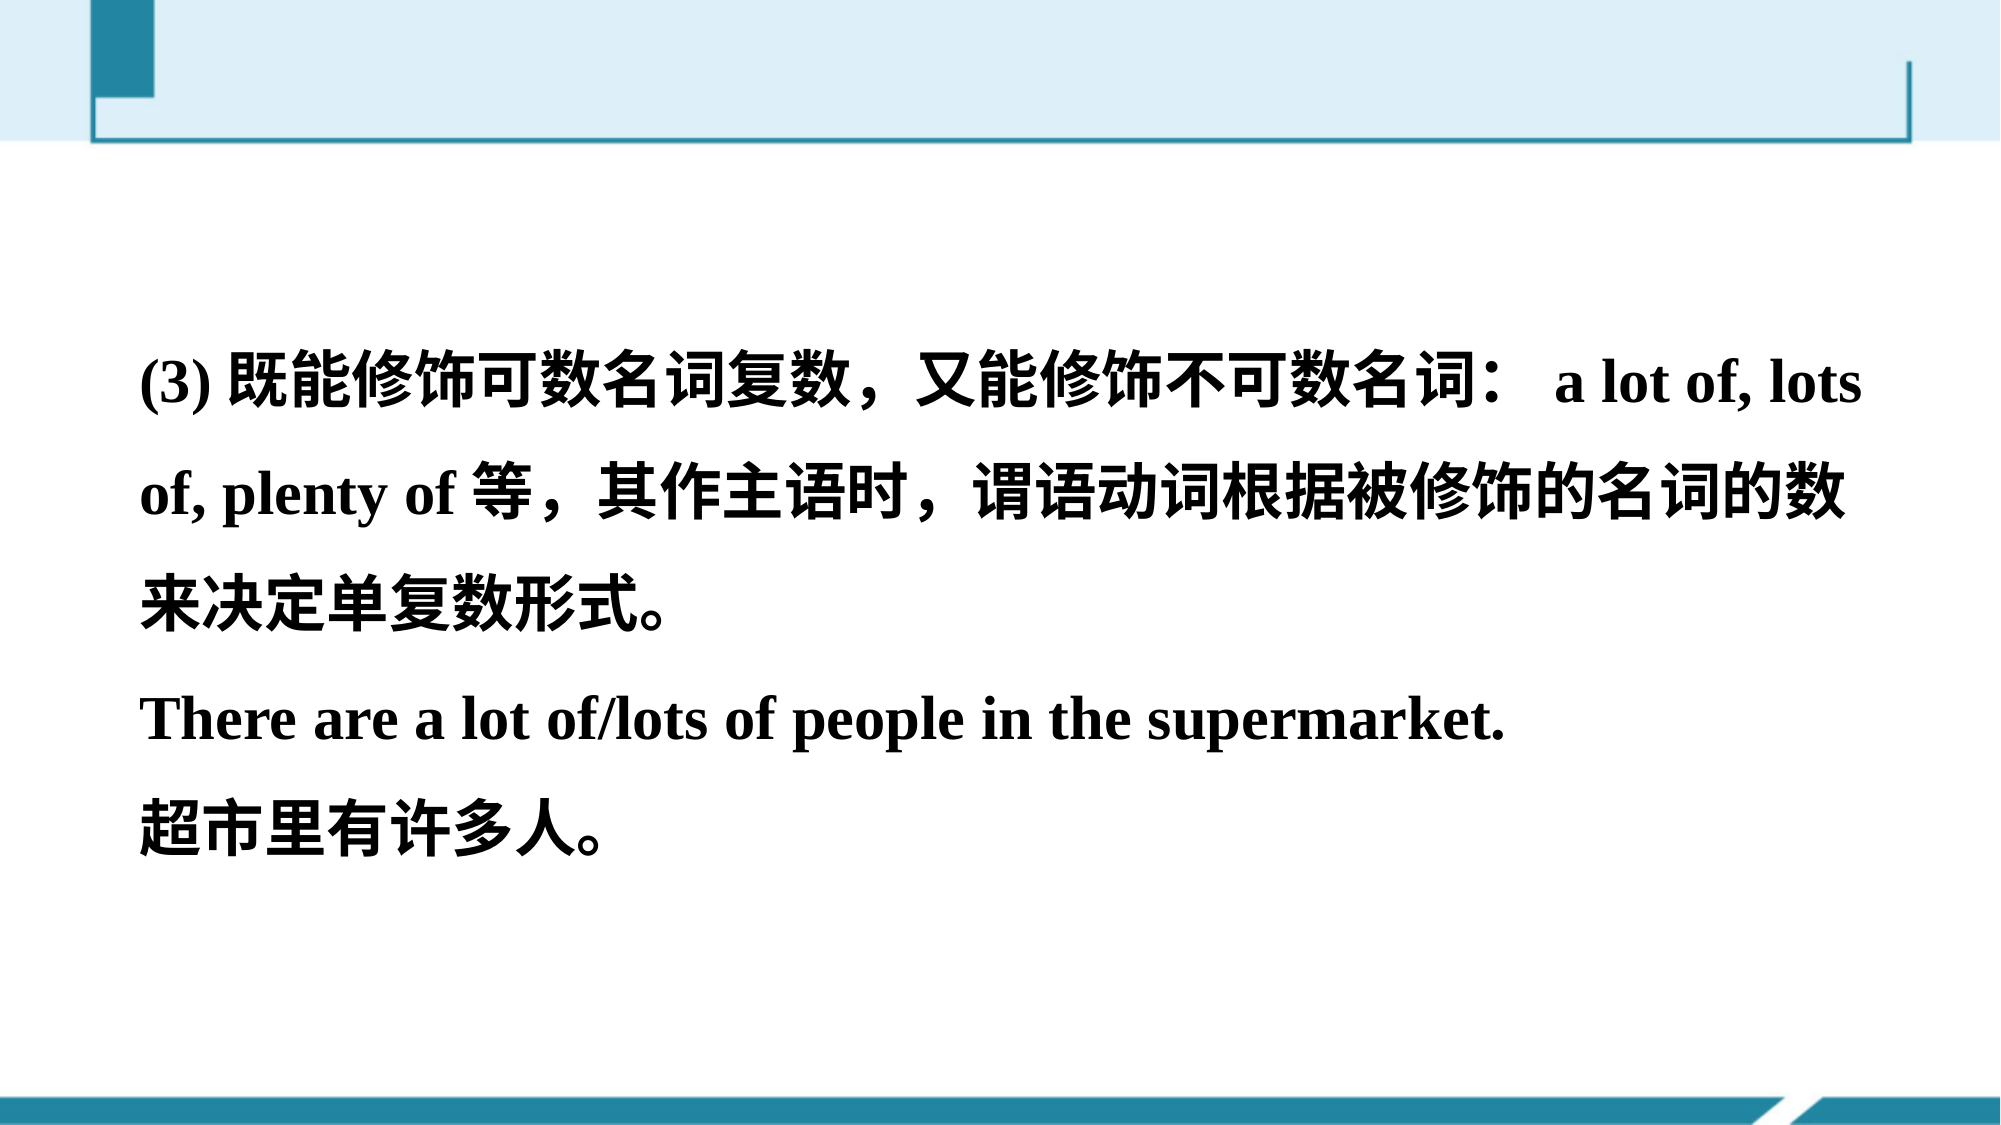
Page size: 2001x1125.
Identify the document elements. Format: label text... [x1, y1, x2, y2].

picture [0, 0, 2001, 1125]
text_box (3)既能修饰可数名词复数，又能修饰不可数名词：a lot of, lots of, plenty of等，其作主语时，谓语动词根据被修饰的名词的数 来决定单复数形式。 There are a lot of/lots of people in the supermarket. 超市里有许多人。 [80, 294, 1907, 872]
